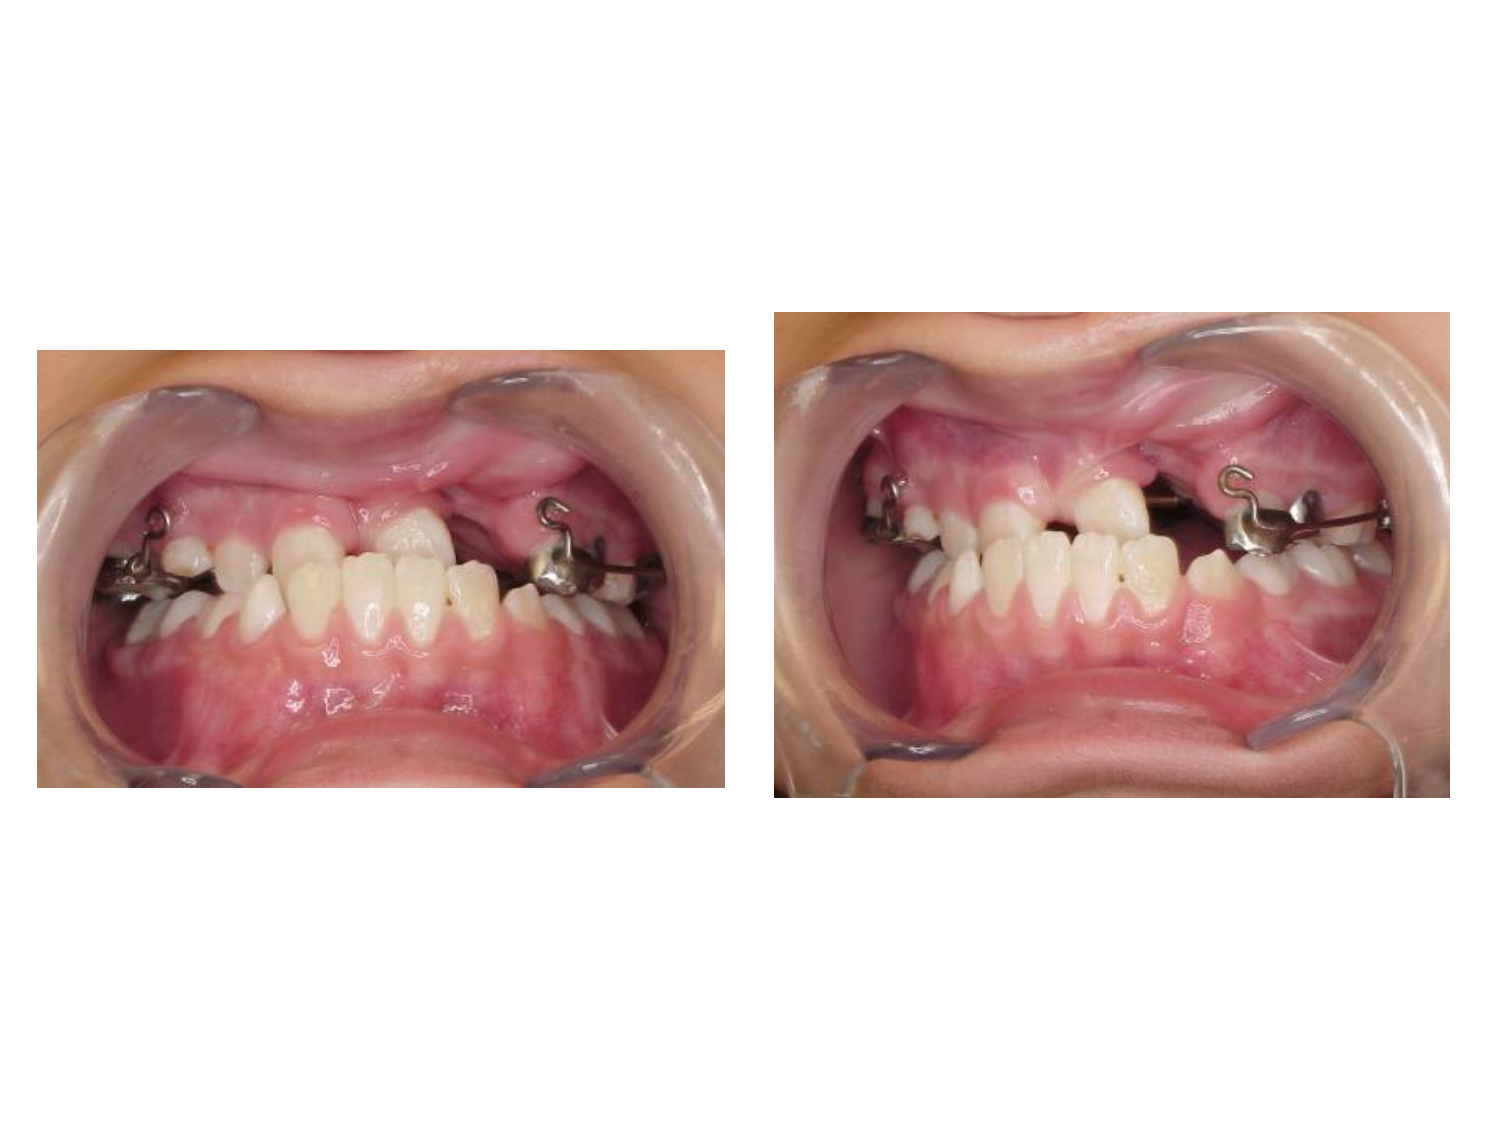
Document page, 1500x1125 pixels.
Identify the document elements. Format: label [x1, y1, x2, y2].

list [774, 312, 1451, 799]
list [37, 349, 726, 788]
